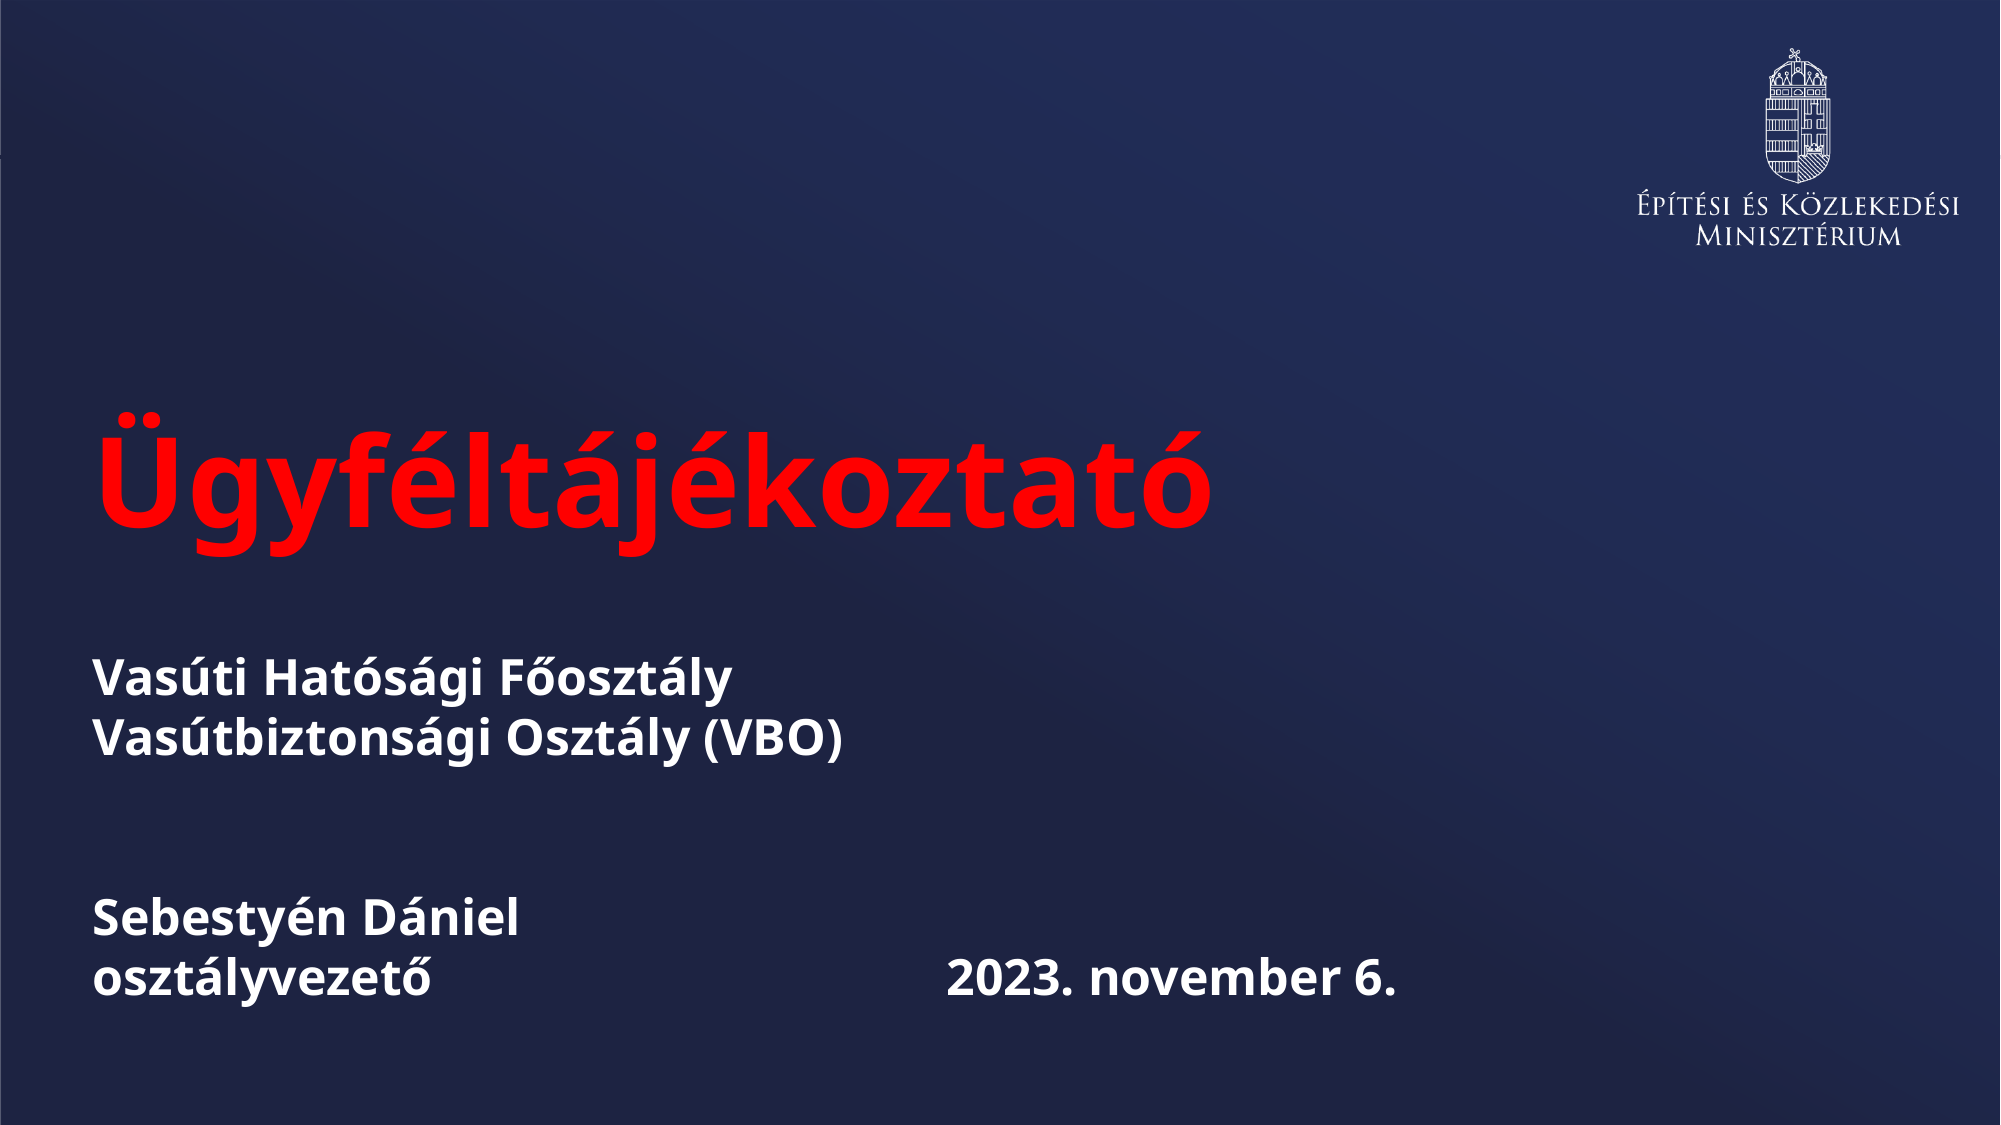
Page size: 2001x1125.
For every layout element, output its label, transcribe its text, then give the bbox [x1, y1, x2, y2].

picture [0, 0, 2001, 1125]
title Ügyféltájékoztató [78, 170, 1579, 563]
subtitle Vasúti Hatósági Főosztály Vasútbiztonsági Osztály (VBO) Sebestyén Dániel osztályvezető 2023. november 6. [78, 577, 1579, 850]
